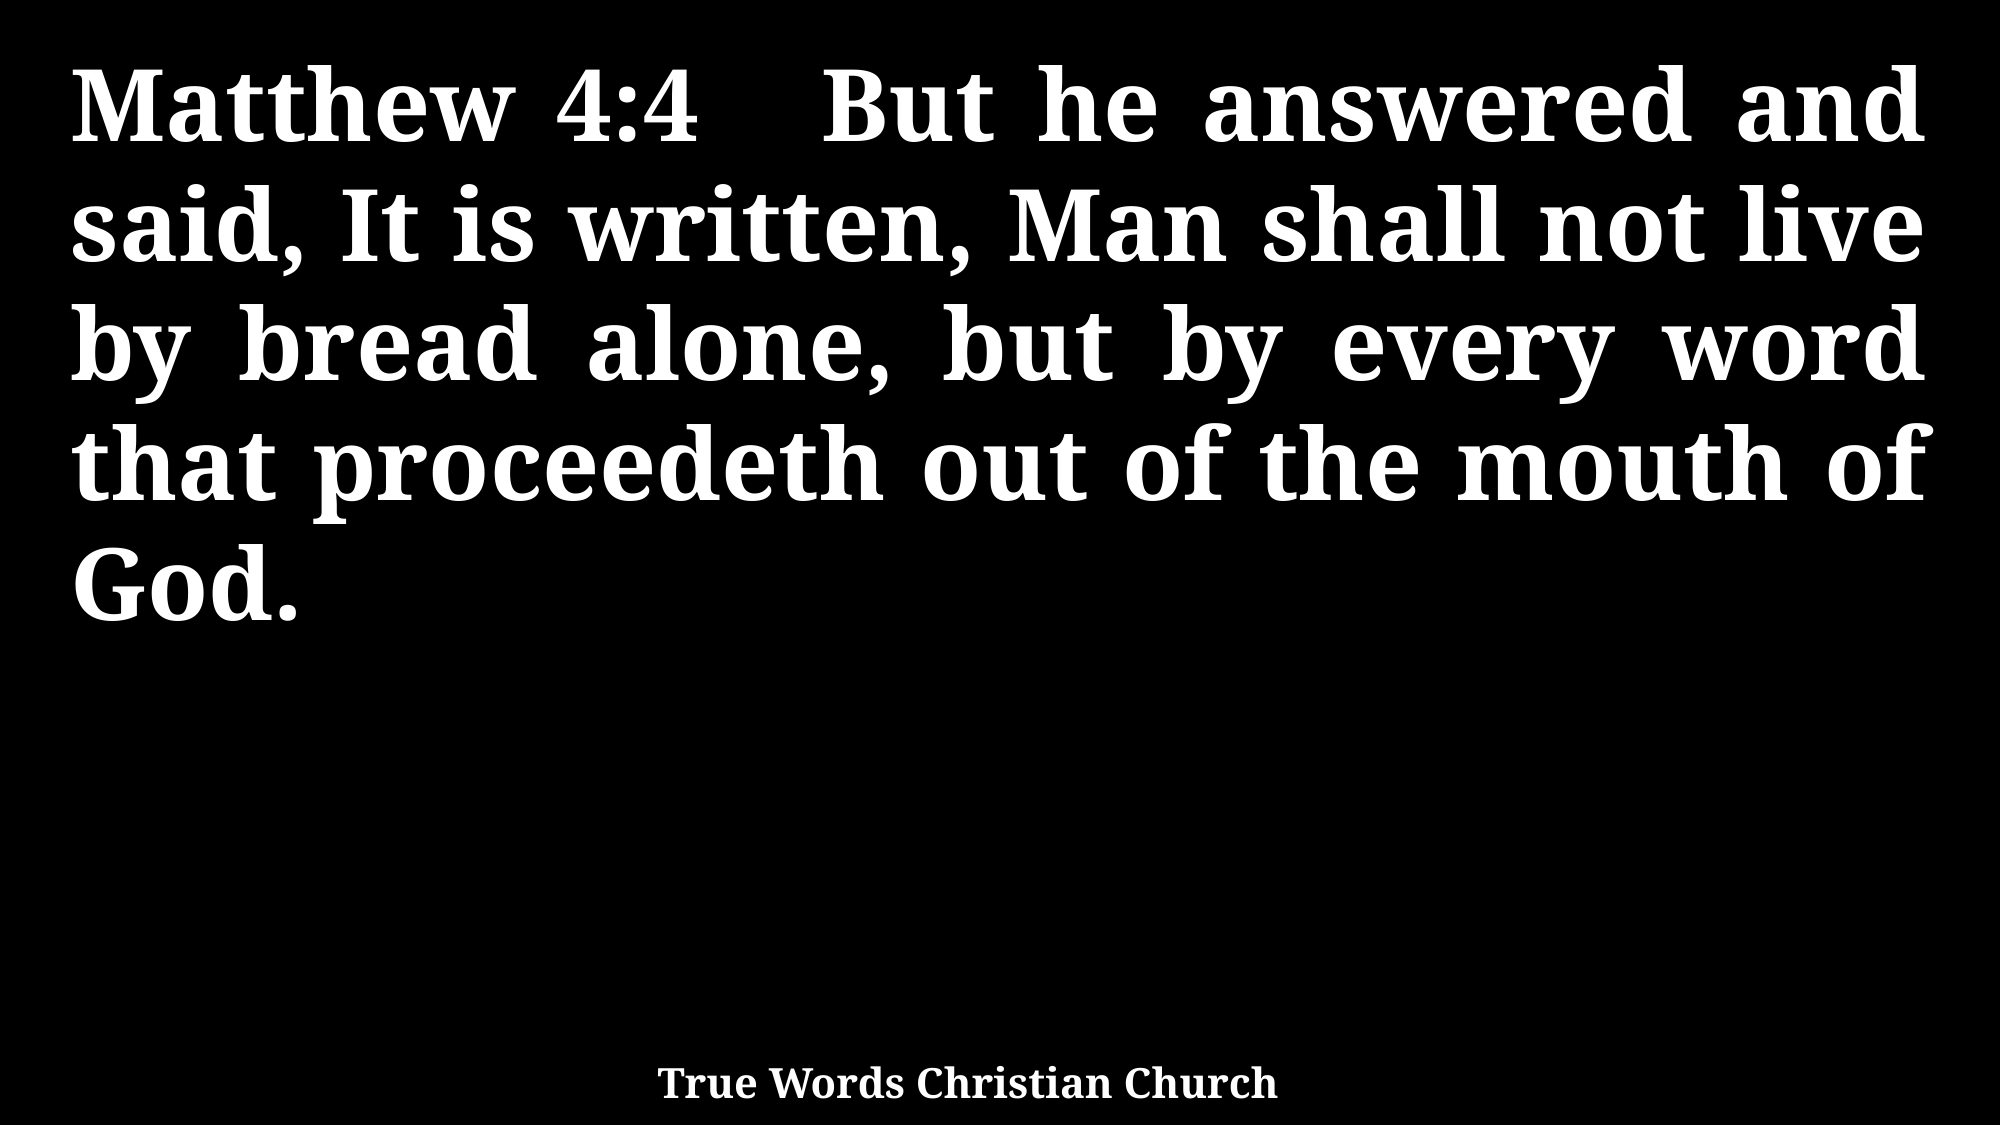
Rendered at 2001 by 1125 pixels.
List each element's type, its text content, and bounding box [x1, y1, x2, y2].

text_box Matthew 4:4 But he answered and said, It is written, Man shall not live by bread alone, but by every word that proceedeth out of the mouth of God. [55, 33, 1944, 649]
text_box True Words Christian Church [642, 1049, 1294, 1114]
